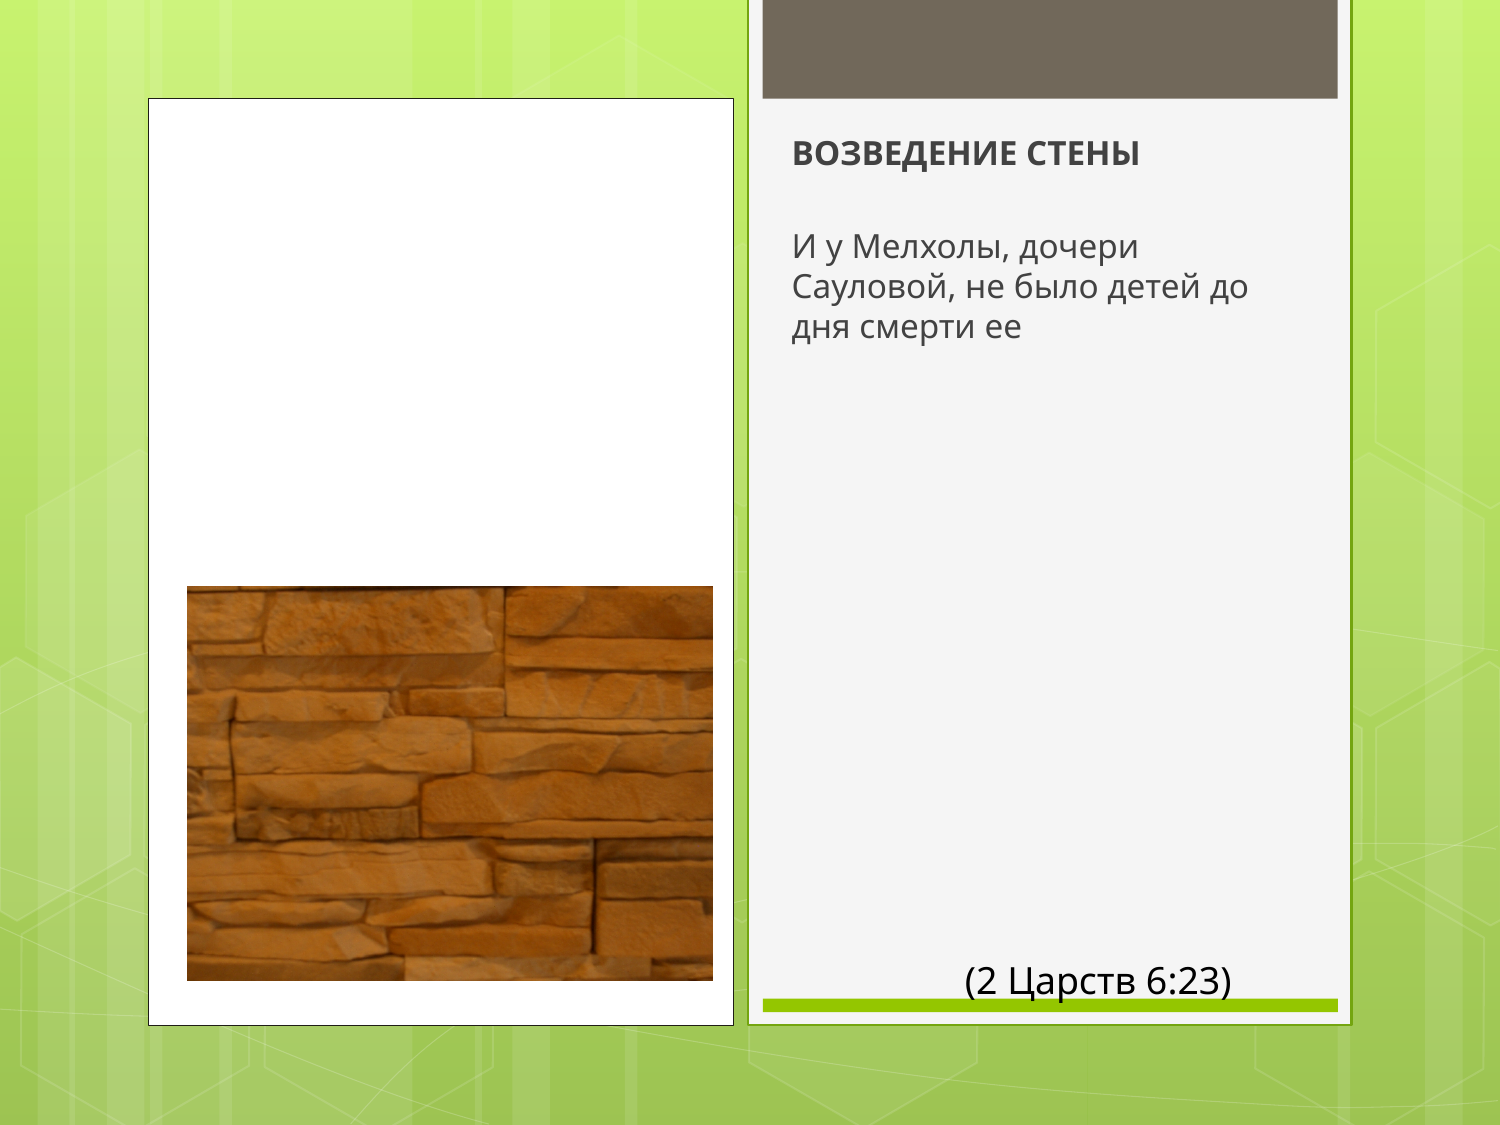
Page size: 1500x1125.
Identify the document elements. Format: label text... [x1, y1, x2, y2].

picture [187, 586, 713, 981]
list ВОЗВЕДЕНИЕ СТЕНЫ И у Мелхолы, дочери Сауловой, не было детей до дня смерти ее [776, 125, 1319, 928]
text_box (2 Царств 6:23) [949, 949, 1313, 1010]
